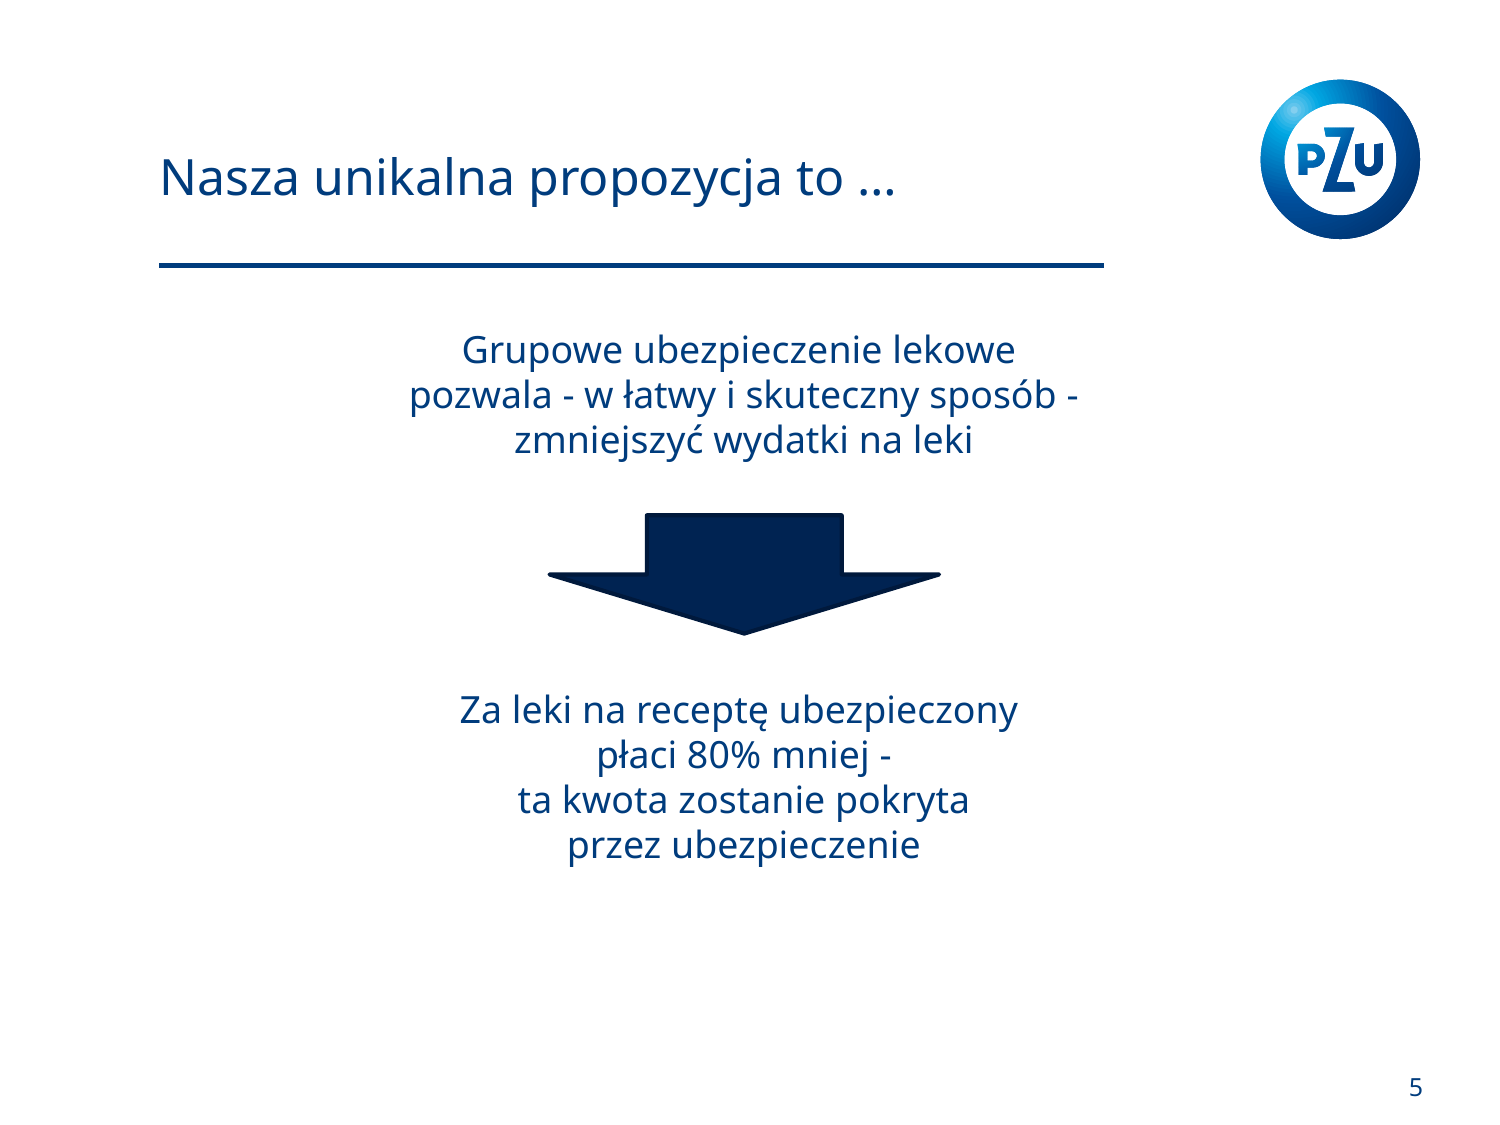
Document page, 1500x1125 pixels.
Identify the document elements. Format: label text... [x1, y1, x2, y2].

text_box Grupowe ubezpieczenie lekowe pozwala - w łatwy i skuteczny sposób - zmniejszyć wydatki na leki Za leki na receptę ubezpieczony płaci 80% mniej - ta kwota zostanie pokryta przez ubezpieczenie [230, 326, 1258, 1125]
slide_number 5 [1258, 1052, 1424, 1125]
text_box [549, 515, 940, 634]
title Nasza unikalna propozycja to … [159, 83, 1105, 268]
